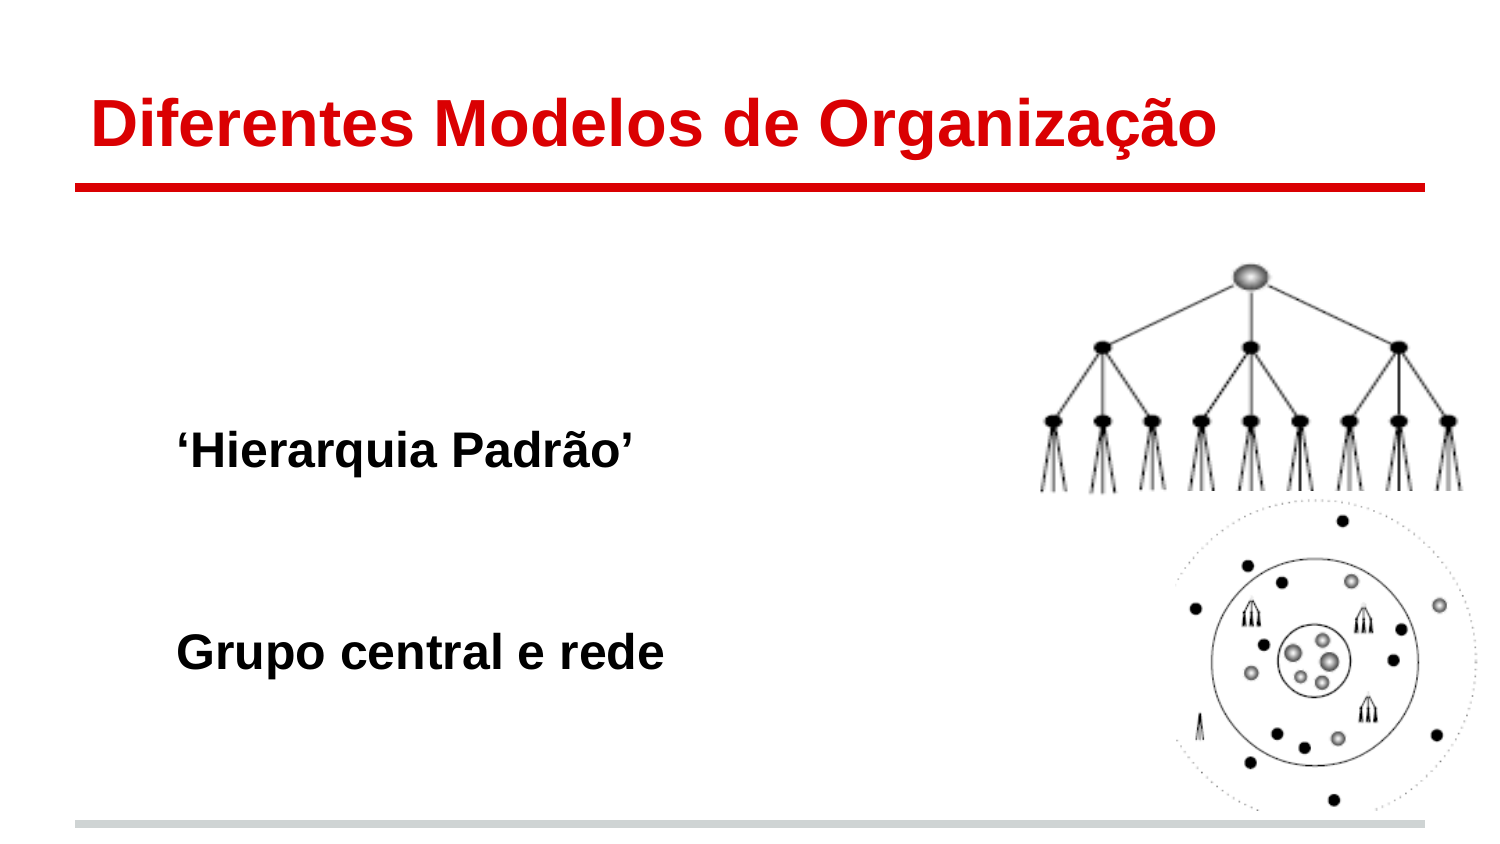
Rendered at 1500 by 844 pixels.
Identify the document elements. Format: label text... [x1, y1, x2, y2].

text_box ‘Hierarquia Padrão’ [147, 409, 948, 485]
text_box Grupo central e rede [147, 612, 948, 688]
title Diferentes Modelos de Organização [75, 33, 1425, 175]
picture [997, 208, 1500, 811]
